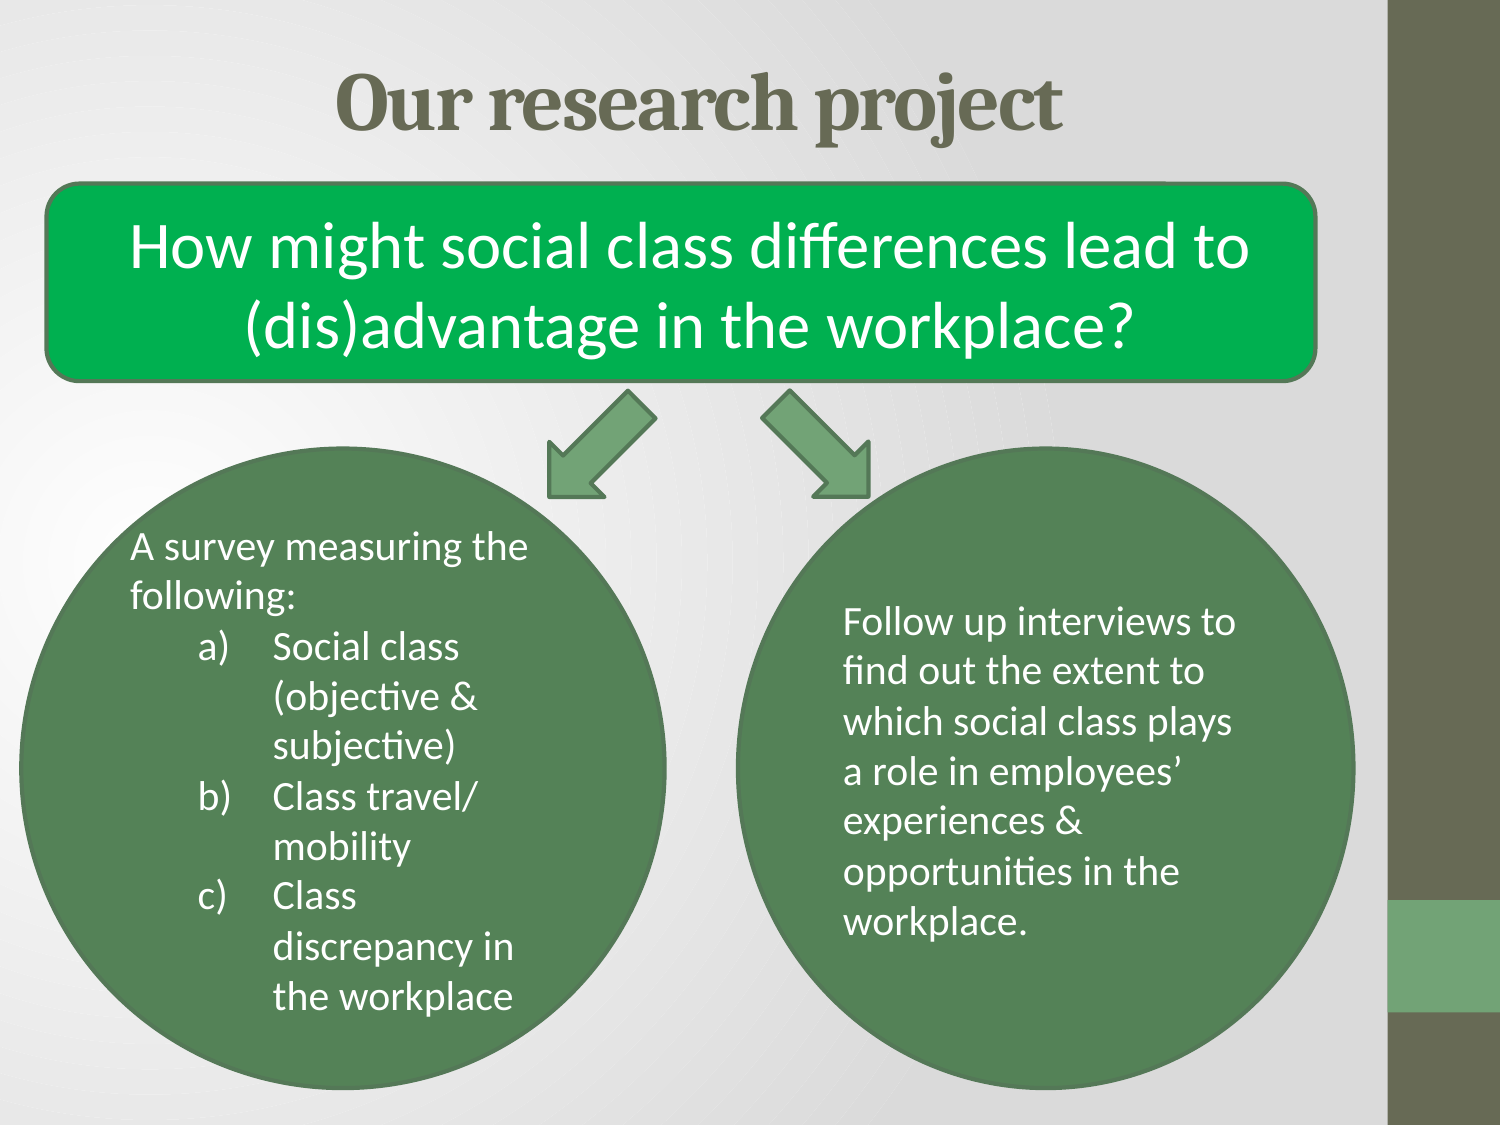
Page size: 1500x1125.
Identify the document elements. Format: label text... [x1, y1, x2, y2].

text_box How might social class differences lead to (dis)advantage in the workplace? [44, 181, 1318, 384]
text_box [547, 388, 658, 500]
title Our research project [75, 45, 1325, 149]
list [75, 183, 1325, 1090]
text_box Follow up interviews to find out the extent to which social class plays a role in employees’ experiences & opportunities in the workplace. [735, 446, 1356, 1091]
text_box A survey measuring the following: Social class (objective & subjective) Class travel/ mobility Class discrepancy in the workplace [19, 446, 667, 1091]
text_box [760, 388, 871, 499]
